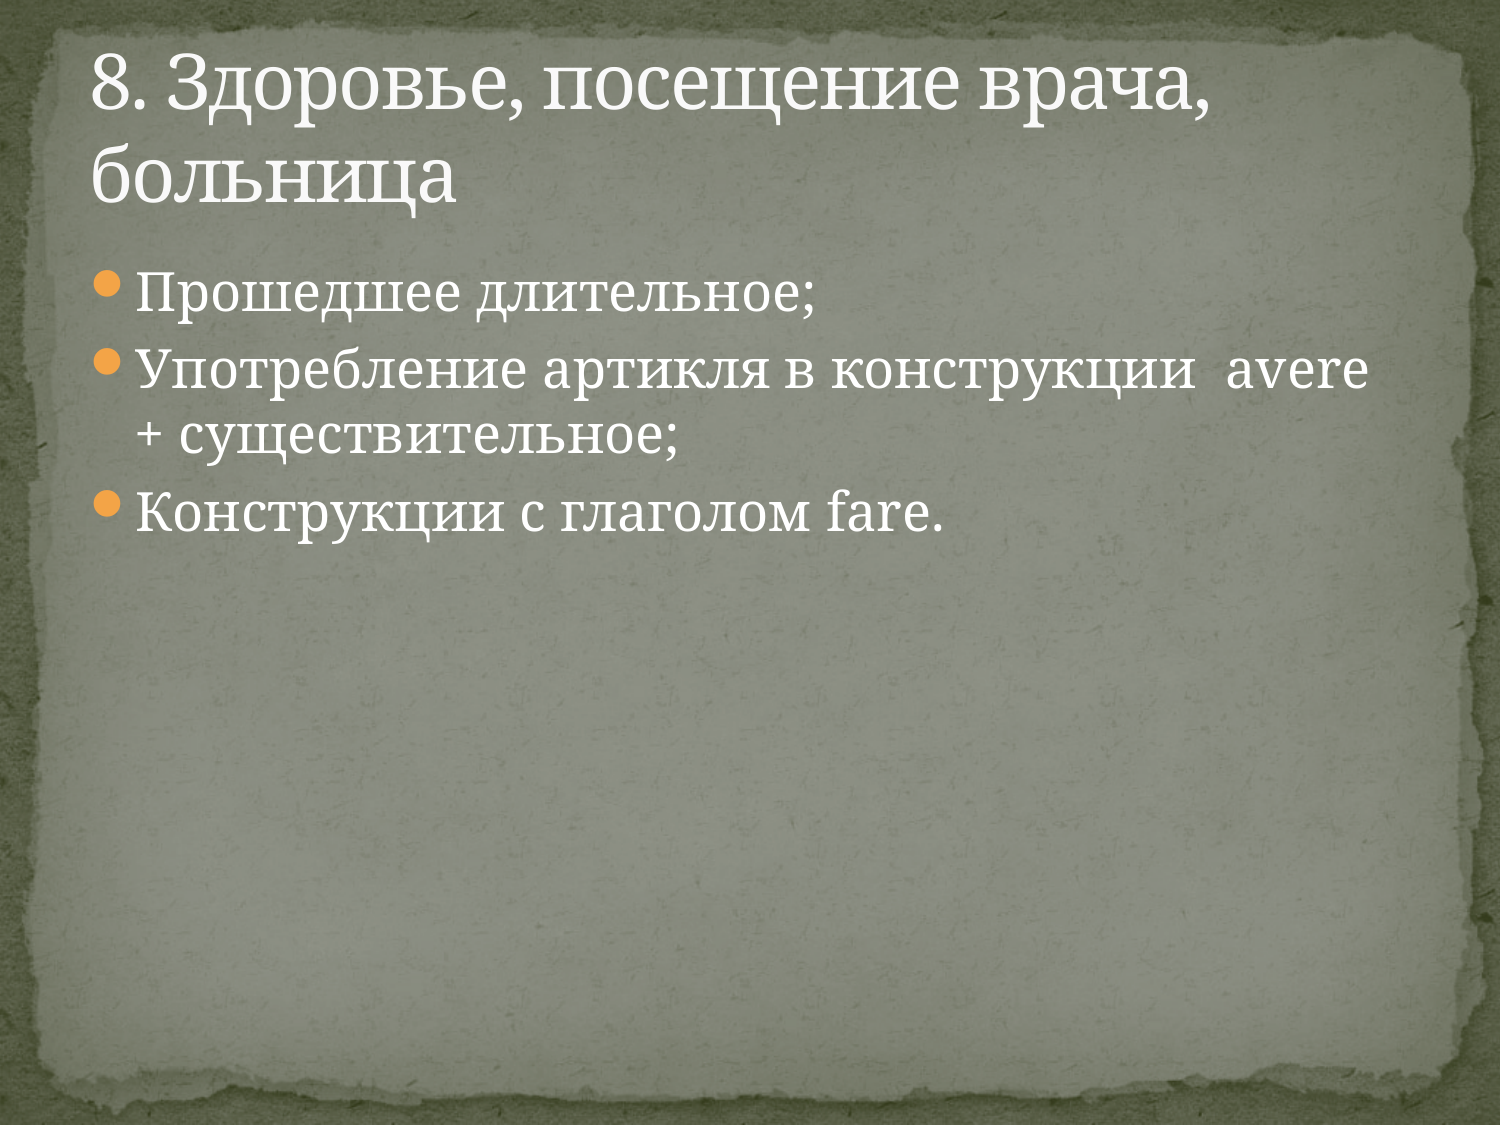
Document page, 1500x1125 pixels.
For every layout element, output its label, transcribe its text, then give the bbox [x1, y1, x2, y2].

list Прошедшее длительное; Употребление артикля в конструкции avere + существительное; Конструкции с глаголом fare. [75, 249, 1425, 1000]
title 8. Здоровье, посещение врача, больница [74, 24, 1425, 225]
